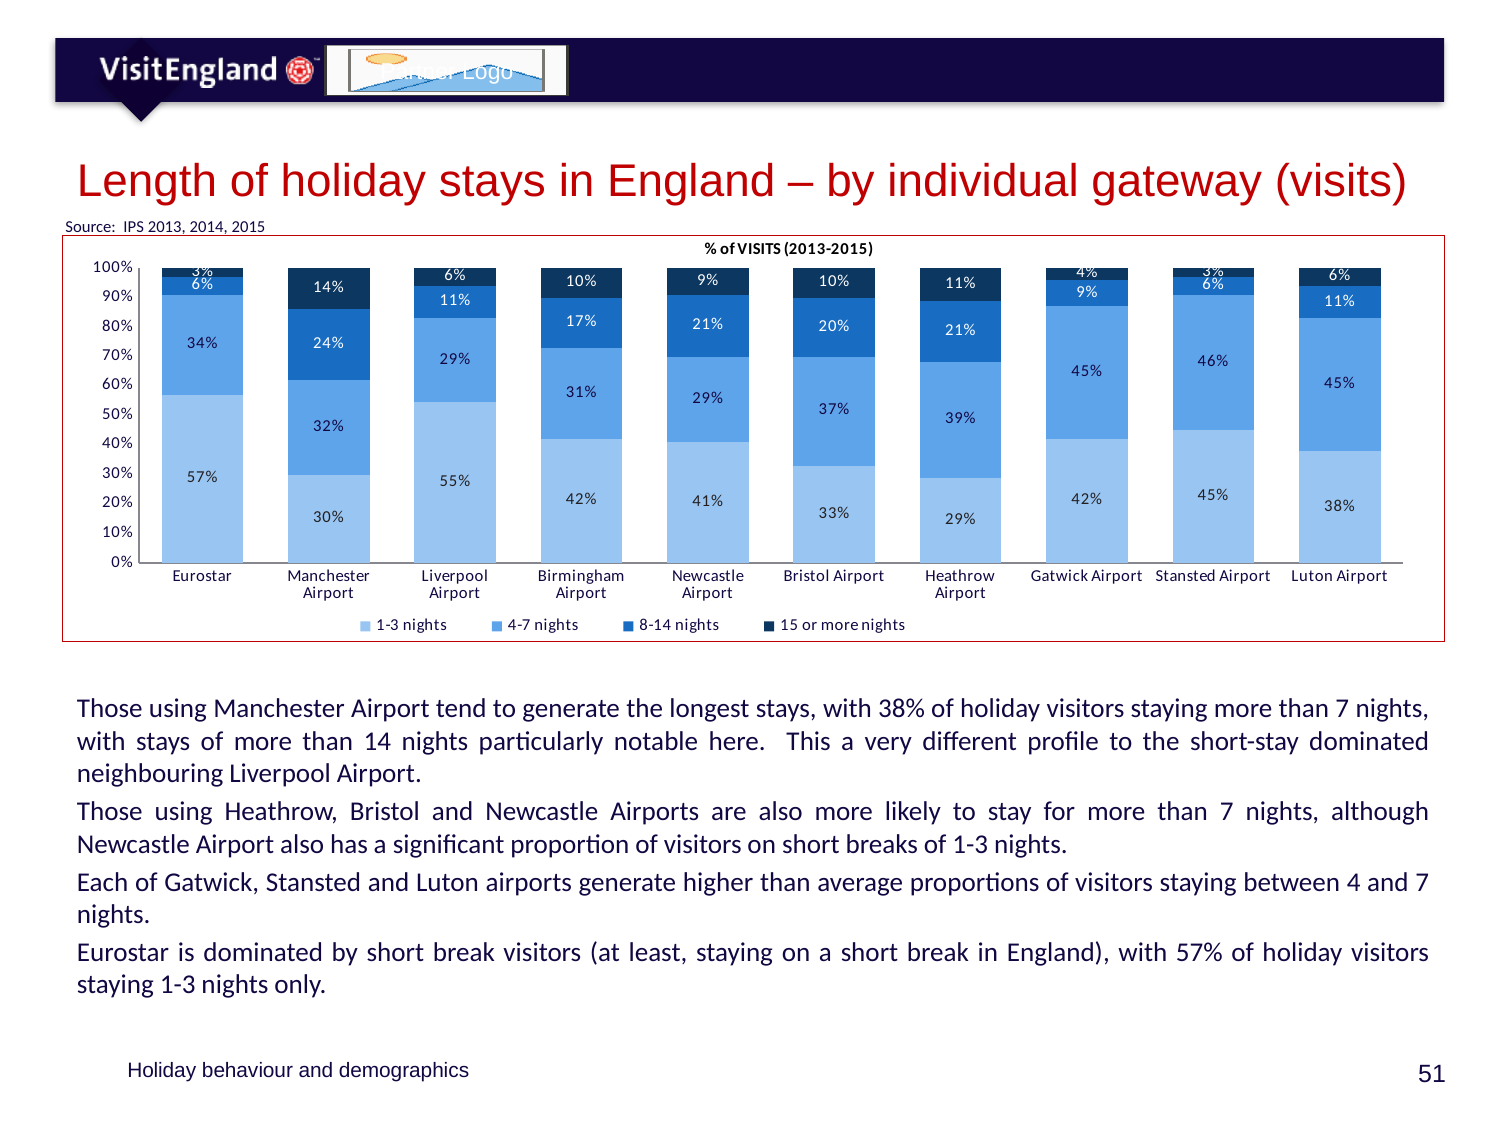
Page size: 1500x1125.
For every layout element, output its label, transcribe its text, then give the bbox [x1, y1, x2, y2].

chart [61, 234, 1445, 643]
text_box Those using Manchester Airport tend to generate the longest stays, with 38% of holiday visitors staying more than 7 nights, with stays of more than 14 nights particularly notable here. This a very different profile to the short-stay dominated neighbouring Liverpool Airport. Those using Heathrow, Bristol and Newcastle Airports are also more likely to stay for more than 7 nights, although Newcastle Airport also has a significant proportion of visitors on short breaks of 1-3 nights. Each of Gatwick, Stansted and Luton airports generate higher than average proportions of visitors staying between 4 and 7 nights. Eurostar is dominated by short break visitors (at least, staying on a short break in England), with 57% of holiday visitors staying 1-3 nights only. [62, 683, 1445, 1025]
text_box Source: IPS 2013, 2014, 2015 [50, 208, 290, 236]
list Holiday behaviour and demographics [112, 1049, 513, 1095]
picture [95, 42, 579, 98]
title Length of holiday stays in England – by individual gateway (visits) [62, 143, 1476, 235]
